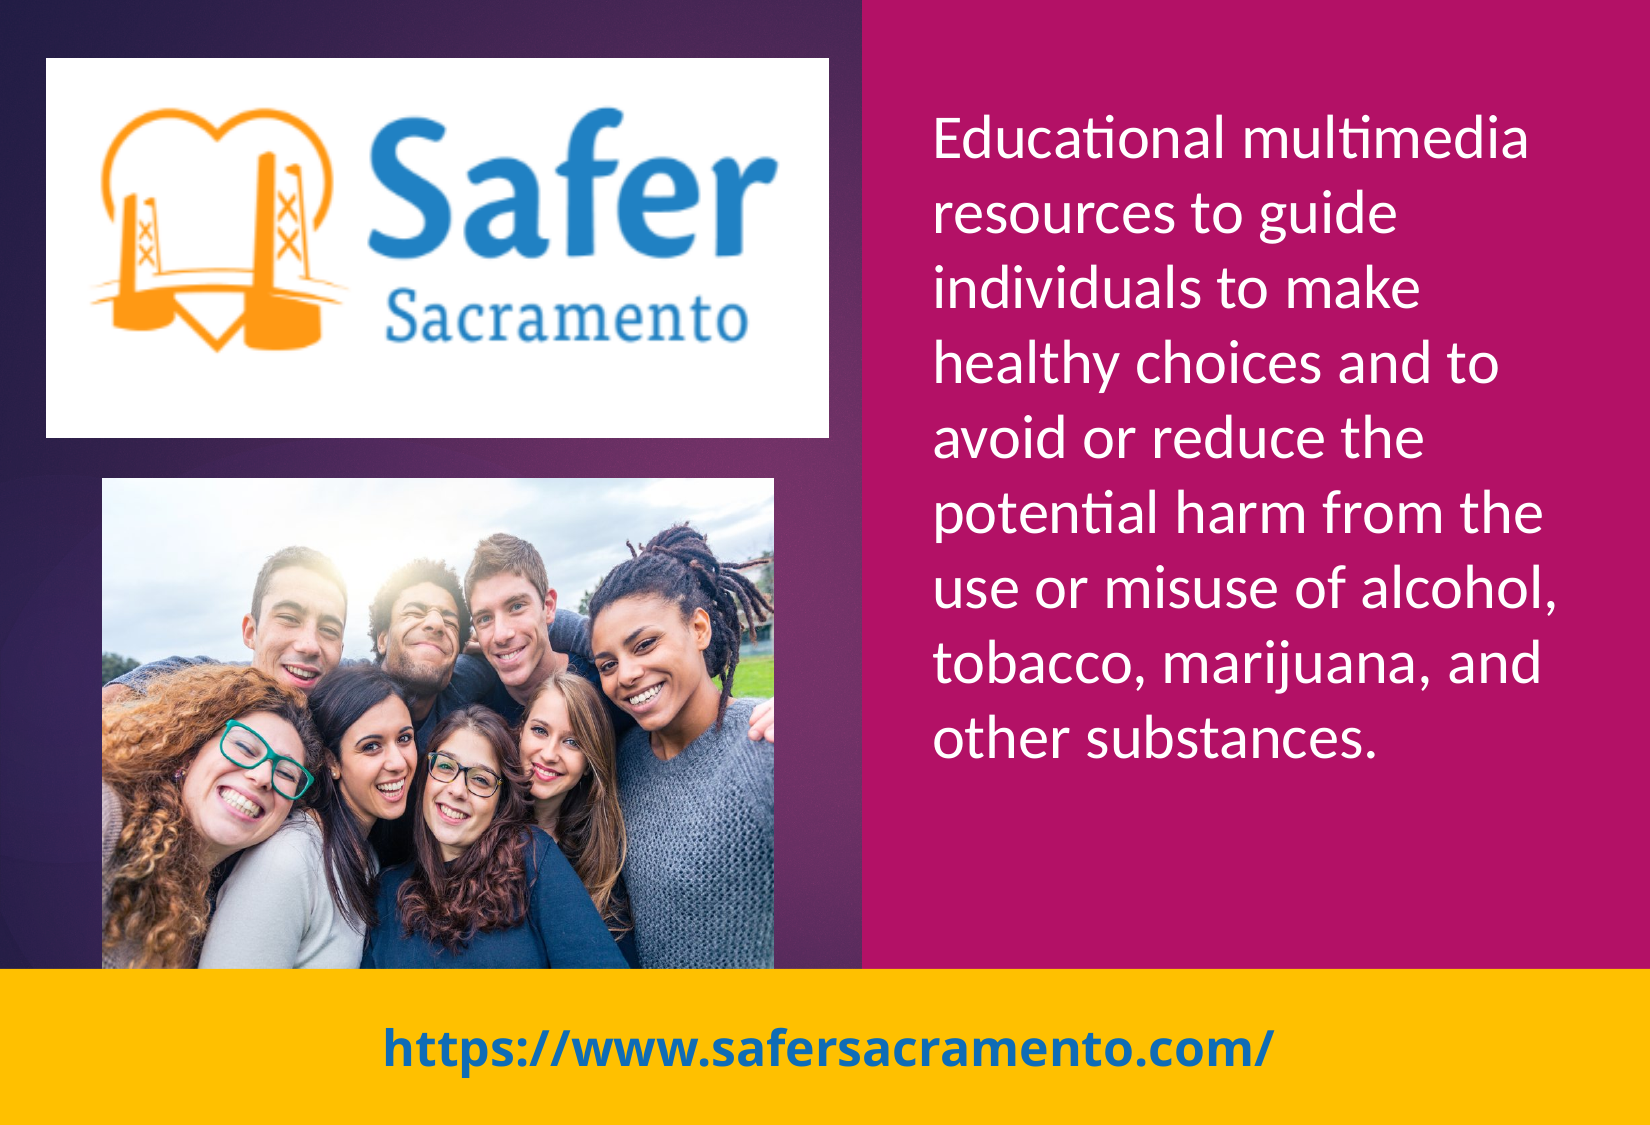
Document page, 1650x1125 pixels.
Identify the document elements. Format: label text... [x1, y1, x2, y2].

text_box https://www.safersacramento.com/ [0, 967, 1650, 1125]
text_box Educational multimedia resources to guide individuals to make healthy choices and to avoid or reduce the potential harm from the use or misuse of alcohol, tobacco, marijuana, and other substances. [917, 88, 1603, 779]
picture [101, 478, 774, 989]
text_box [860, 0, 1650, 967]
picture [46, 57, 829, 438]
